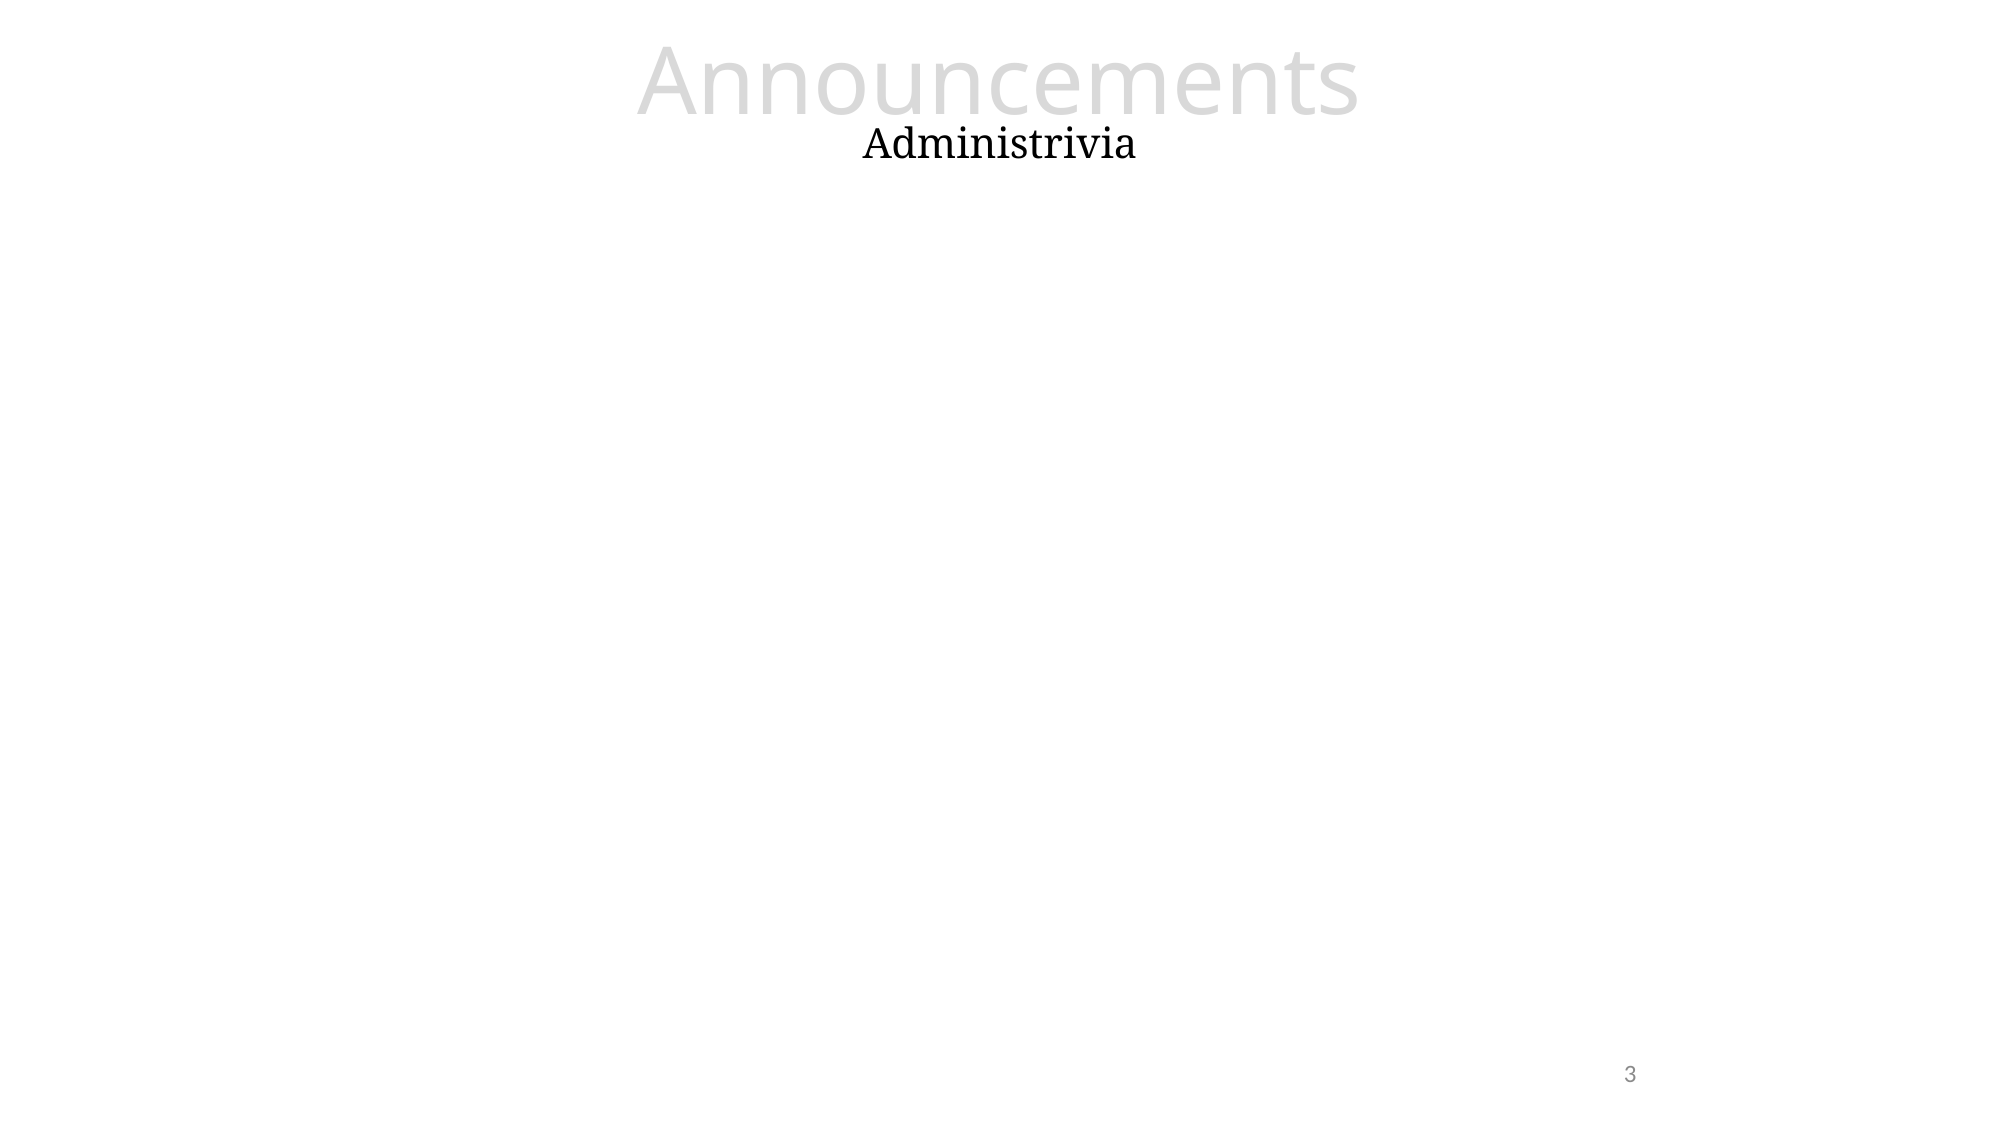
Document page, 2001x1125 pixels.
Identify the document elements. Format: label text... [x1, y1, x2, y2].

title Announcements Administrivia [0, 0, 2000, 218]
slide_number 3 [1201, 1042, 1652, 1103]
